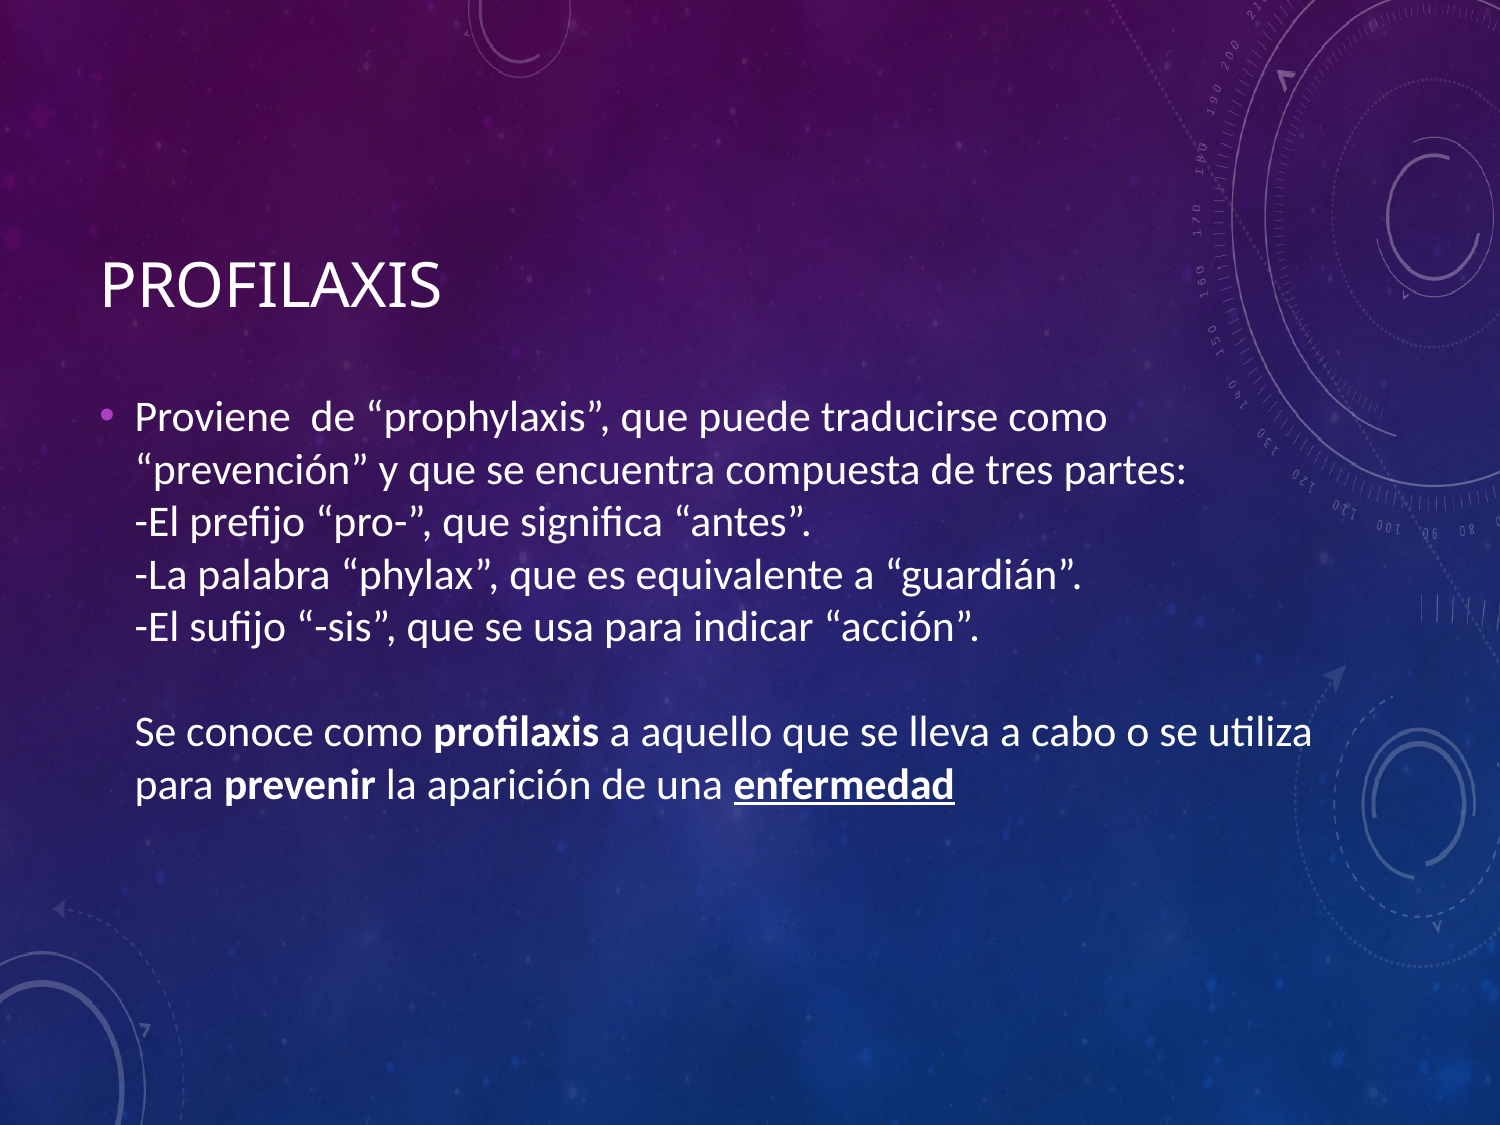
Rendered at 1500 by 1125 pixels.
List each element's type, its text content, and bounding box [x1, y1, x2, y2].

list Proviene de “prophylaxis”, que puede traducirse como “prevención” y que se encuentra compuesta de tres partes: -El prefijo “pro-”, que significa “antes”. -La palabra “phylax”, que es equivalente a “guardián”. -El sufijo “-sis”, que se usa para indicar “acción”. Se conoce como profilaxis a aquello que se lleva a cabo o se utiliza para prevenir la aparición de una enfermedad [84, 351, 1331, 950]
title PROFILAXIS [84, 192, 1331, 351]
picture [0, 0, 1500, 1125]
